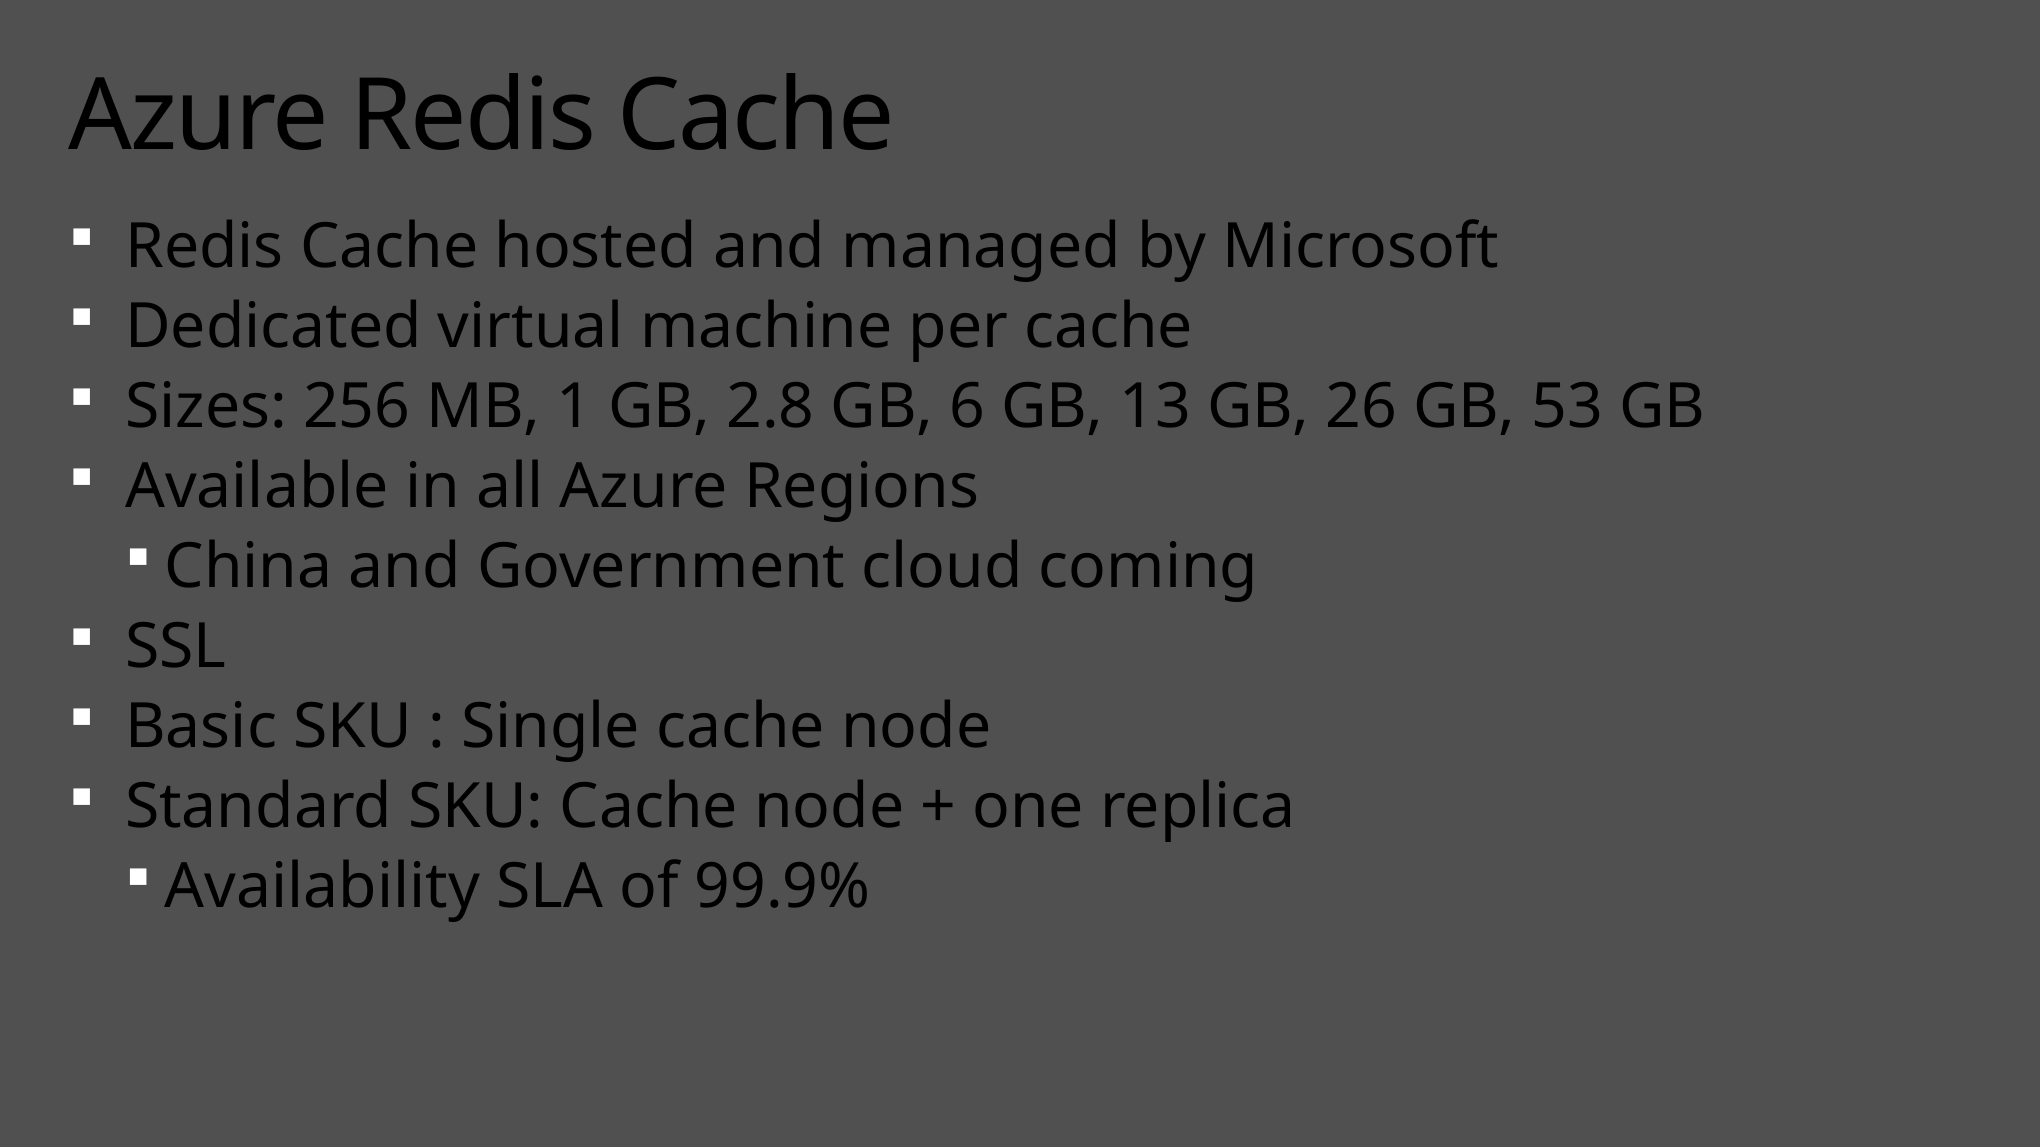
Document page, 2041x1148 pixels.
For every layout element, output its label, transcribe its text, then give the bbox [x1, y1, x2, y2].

list Redis Cache hosted and managed by Microsoft Dedicated virtual machine per cache Sizes: 256 MB, 1 GB, 2.8 GB, 6 GB, 13 GB, 26 GB, 53 GB Available in all Azure Regions China and Government cloud coming SSL Basic SKU : Single cache node Standard SKU: Cache node + one replica Availability SLA of 99.9% [45, 199, 1996, 1048]
title Azure Redis Cache [45, 48, 1996, 199]
